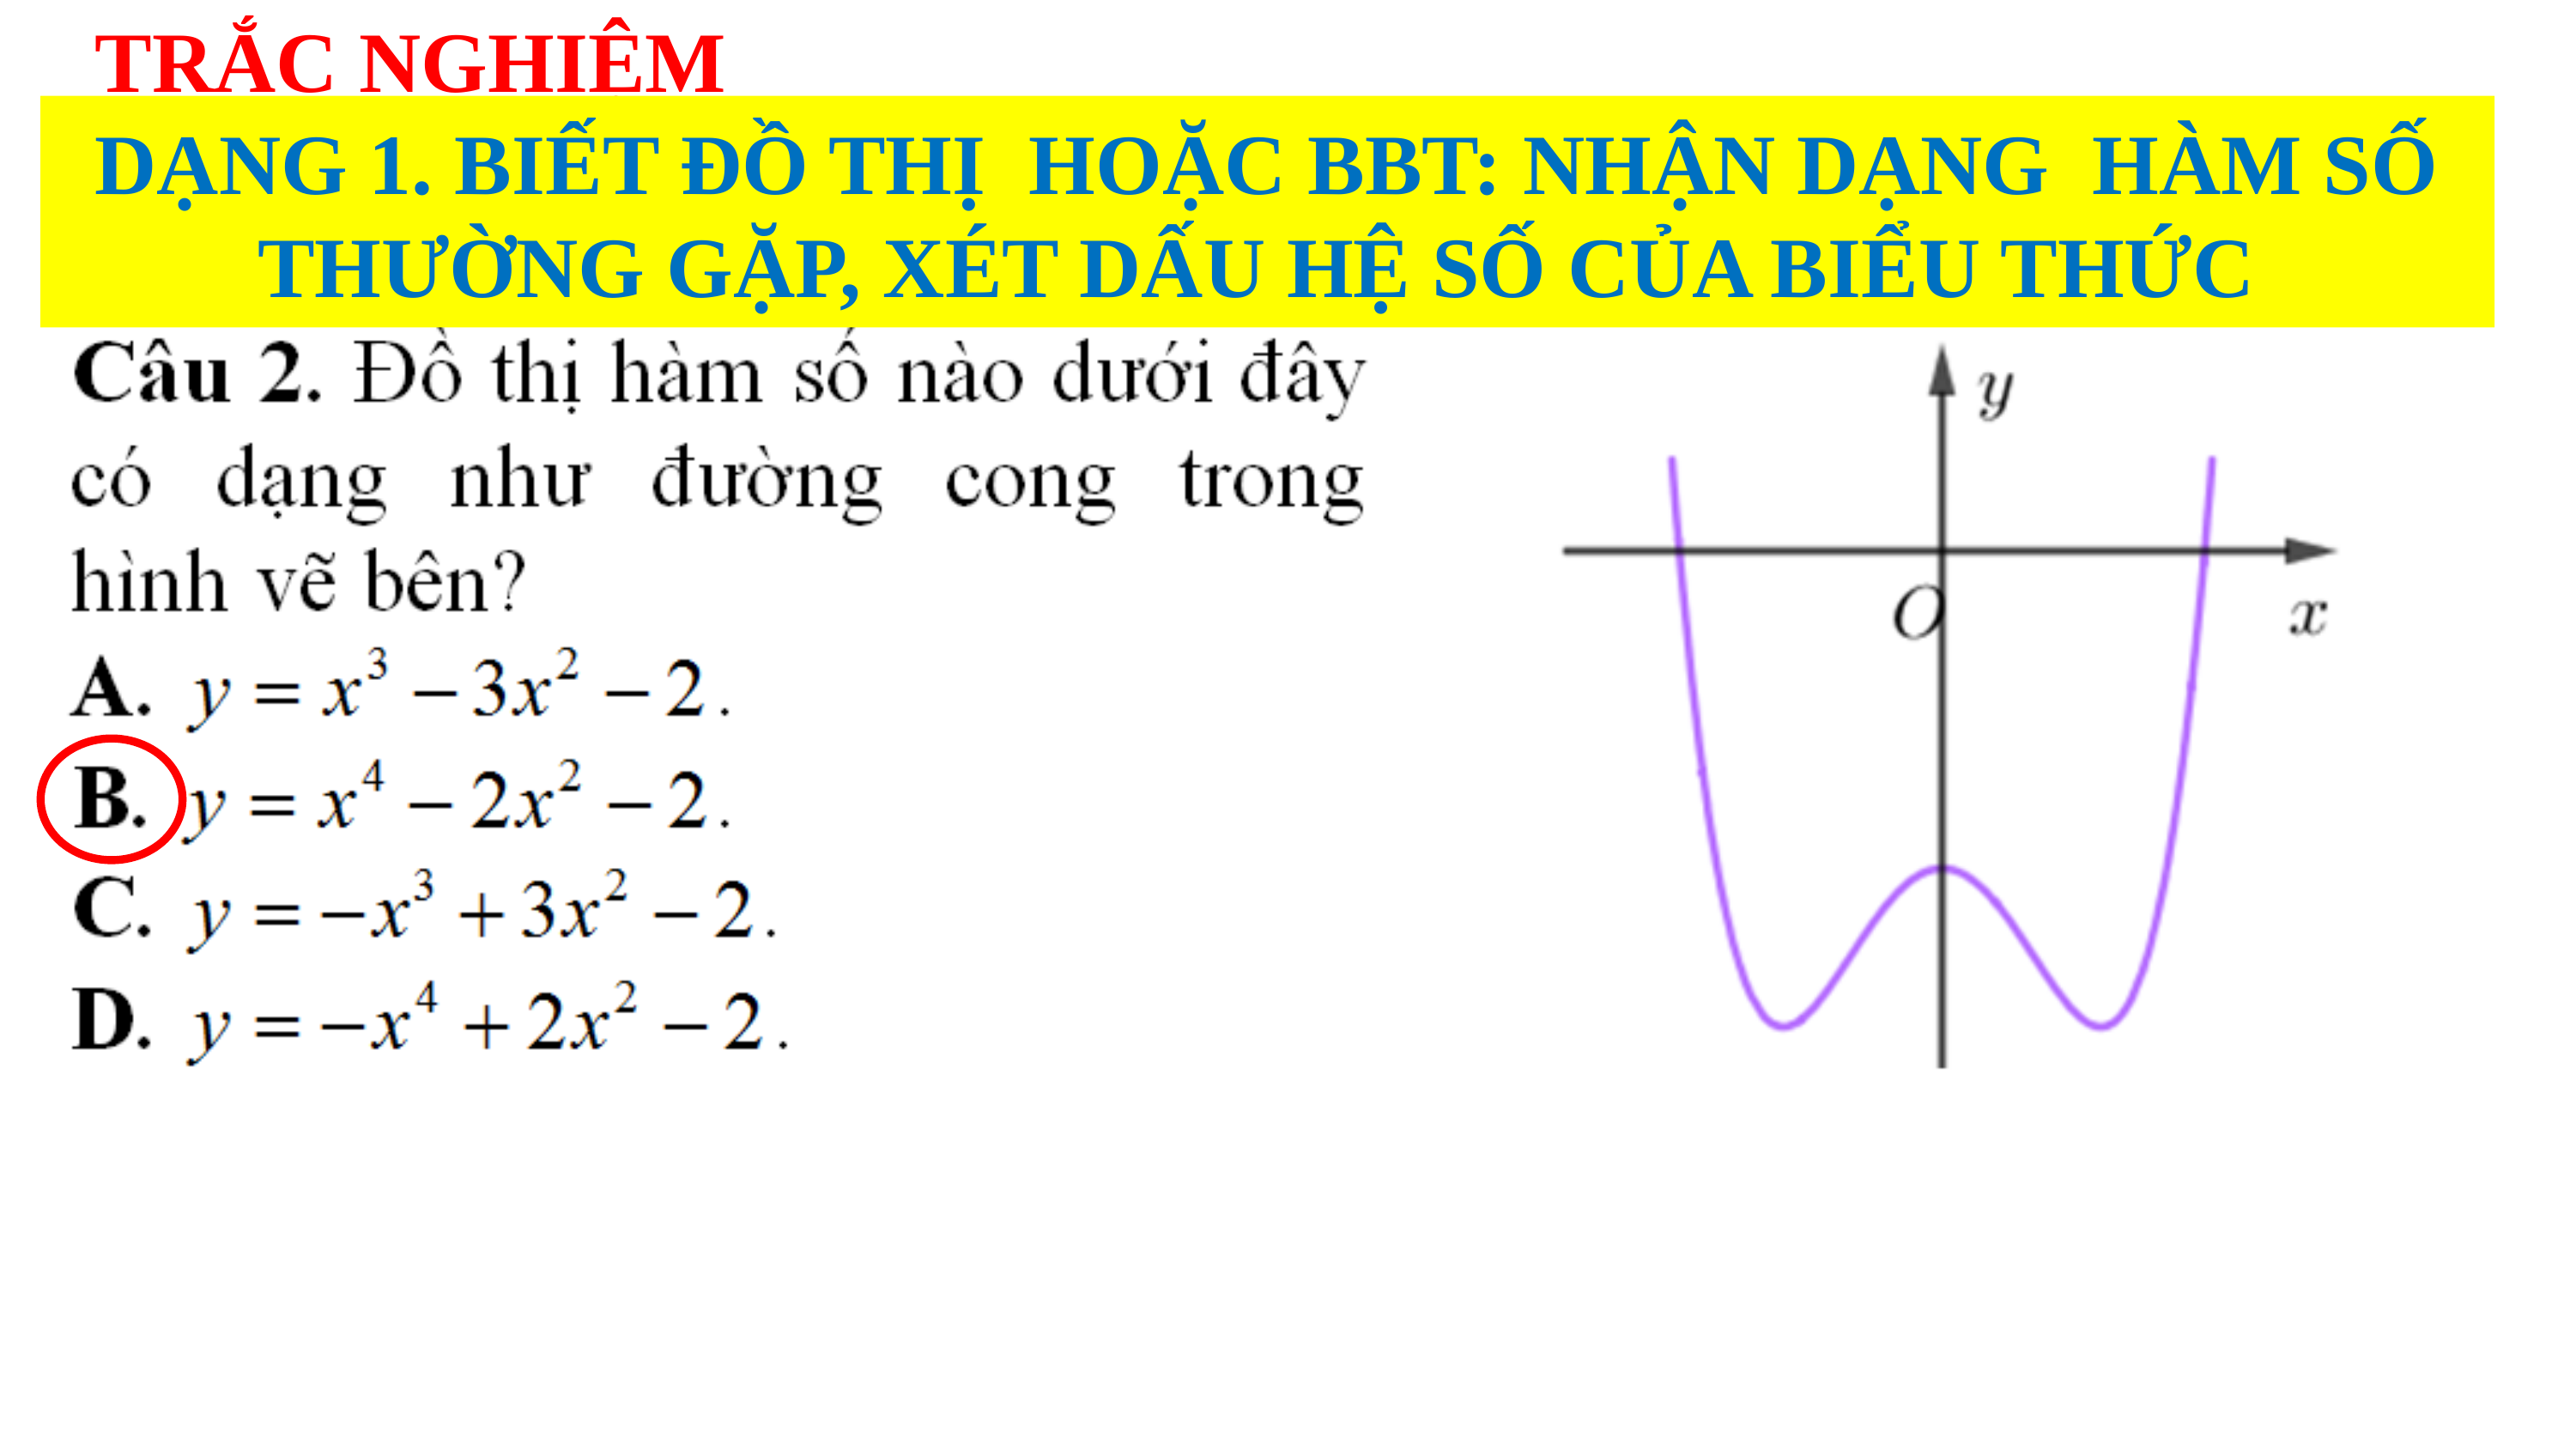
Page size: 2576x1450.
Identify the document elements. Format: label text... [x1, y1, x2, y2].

text_box DẠNG 1. BIẾT ĐỒ THỊ HOẶC BBT: NHẬN DẠNG HÀM SỐ THƯỜNG GẶP, XÉT DẤU HỆ SỐ CỦA BIỂU THỨC [40, 95, 2495, 252]
text_box TRẮC NGHIỆM [69, 0, 754, 95]
picture [17, 254, 2576, 1220]
